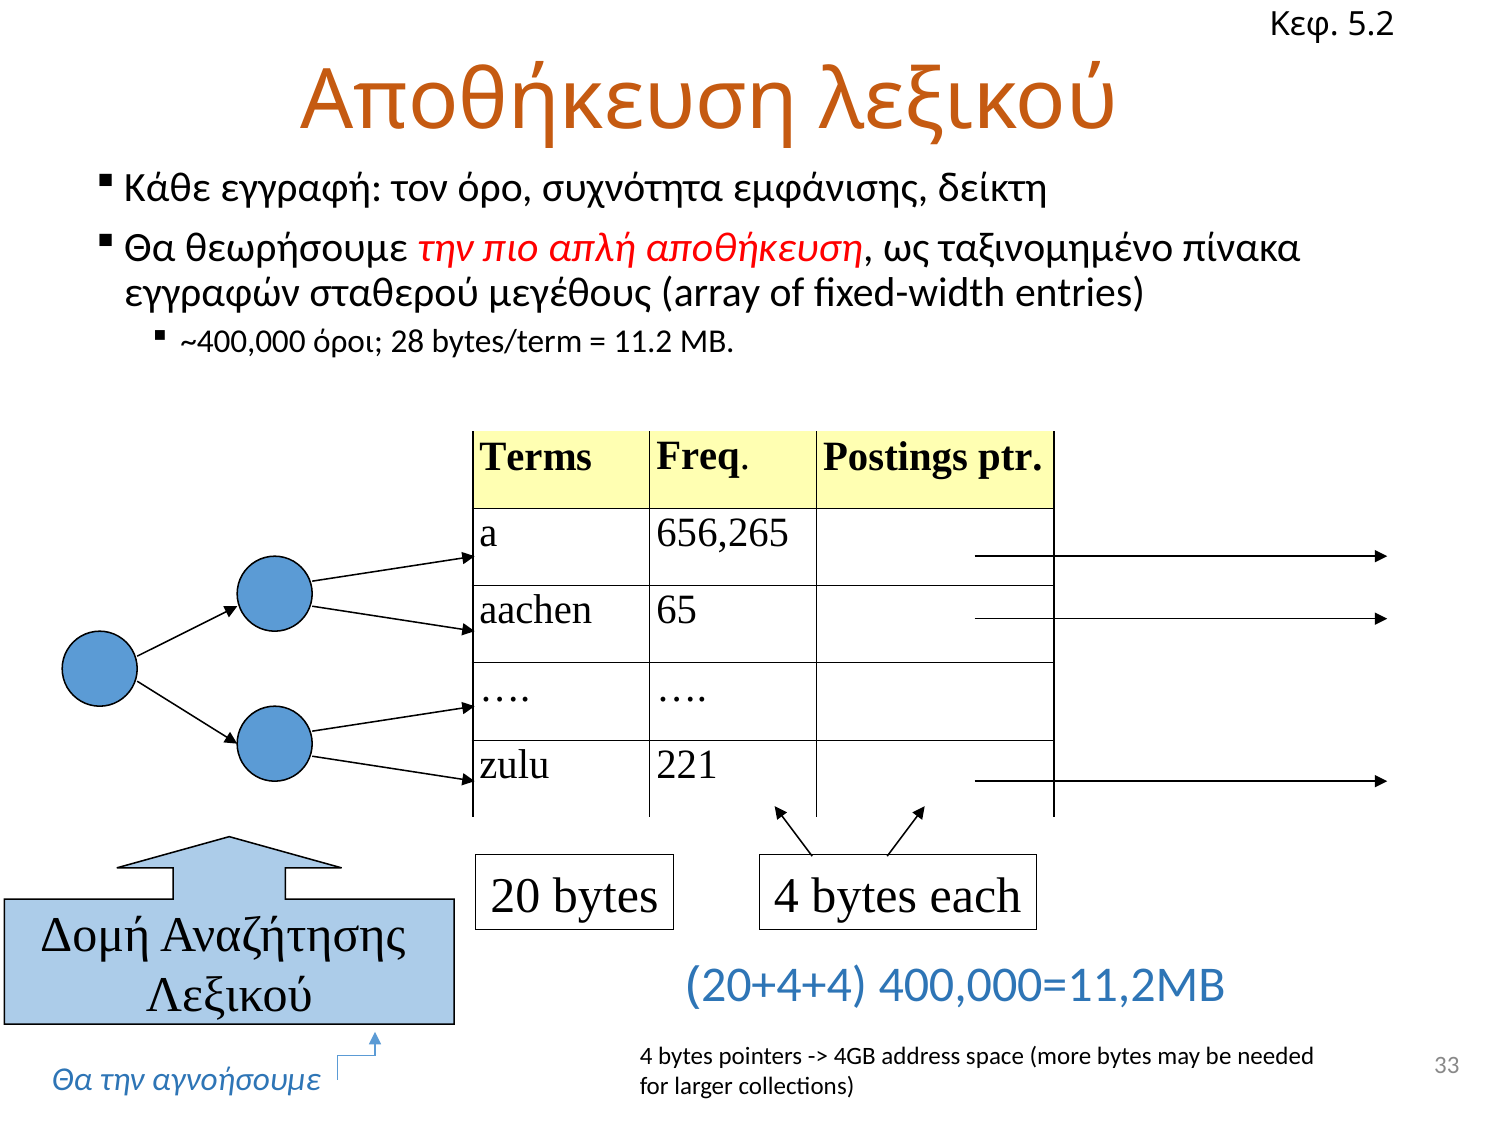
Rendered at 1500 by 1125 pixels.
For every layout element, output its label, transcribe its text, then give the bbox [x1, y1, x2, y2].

text_box (20+4+4) 400,000=11,2MB [671, 944, 1357, 1020]
slide_number 33 [1357, 1033, 1475, 1093]
text_box Κεφ. 5.2 [1254, 0, 1410, 50]
text_box Θα την αγνοήσουμε [37, 1049, 438, 1105]
text_box [137, 681, 238, 744]
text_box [332, 1036, 381, 1075]
text_box [62, 631, 138, 707]
text_box [237, 706, 313, 782]
title Αποθήκευση λεξικού [62, 22, 1357, 181]
list Κάθε εγγραφή: τον όρο, συχνότητα εμφάνισης, δείκτη Θα θεωρήσουμε την πιο απλή αποθήκευση, ως ταξινομημένο πίνακα εγγραφών σταθερού μεγέθους (array of fixed-width entries) ~400,000 όροι; 28 bytes/term = 11.2 MB. [80, 157, 1469, 281]
text_box [237, 556, 313, 632]
text_box 20 bytes [475, 854, 674, 930]
text_box [137, 606, 238, 657]
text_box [462, 431, 1122, 850]
text_box Δομή Αναζήτησης Λεξικού [4, 836, 455, 1025]
text_box 4 bytes pointers -> 4GB address space (more bytes may be needed for larger collections) [624, 1031, 1357, 1107]
text_box 4 bytes each [759, 854, 1037, 930]
